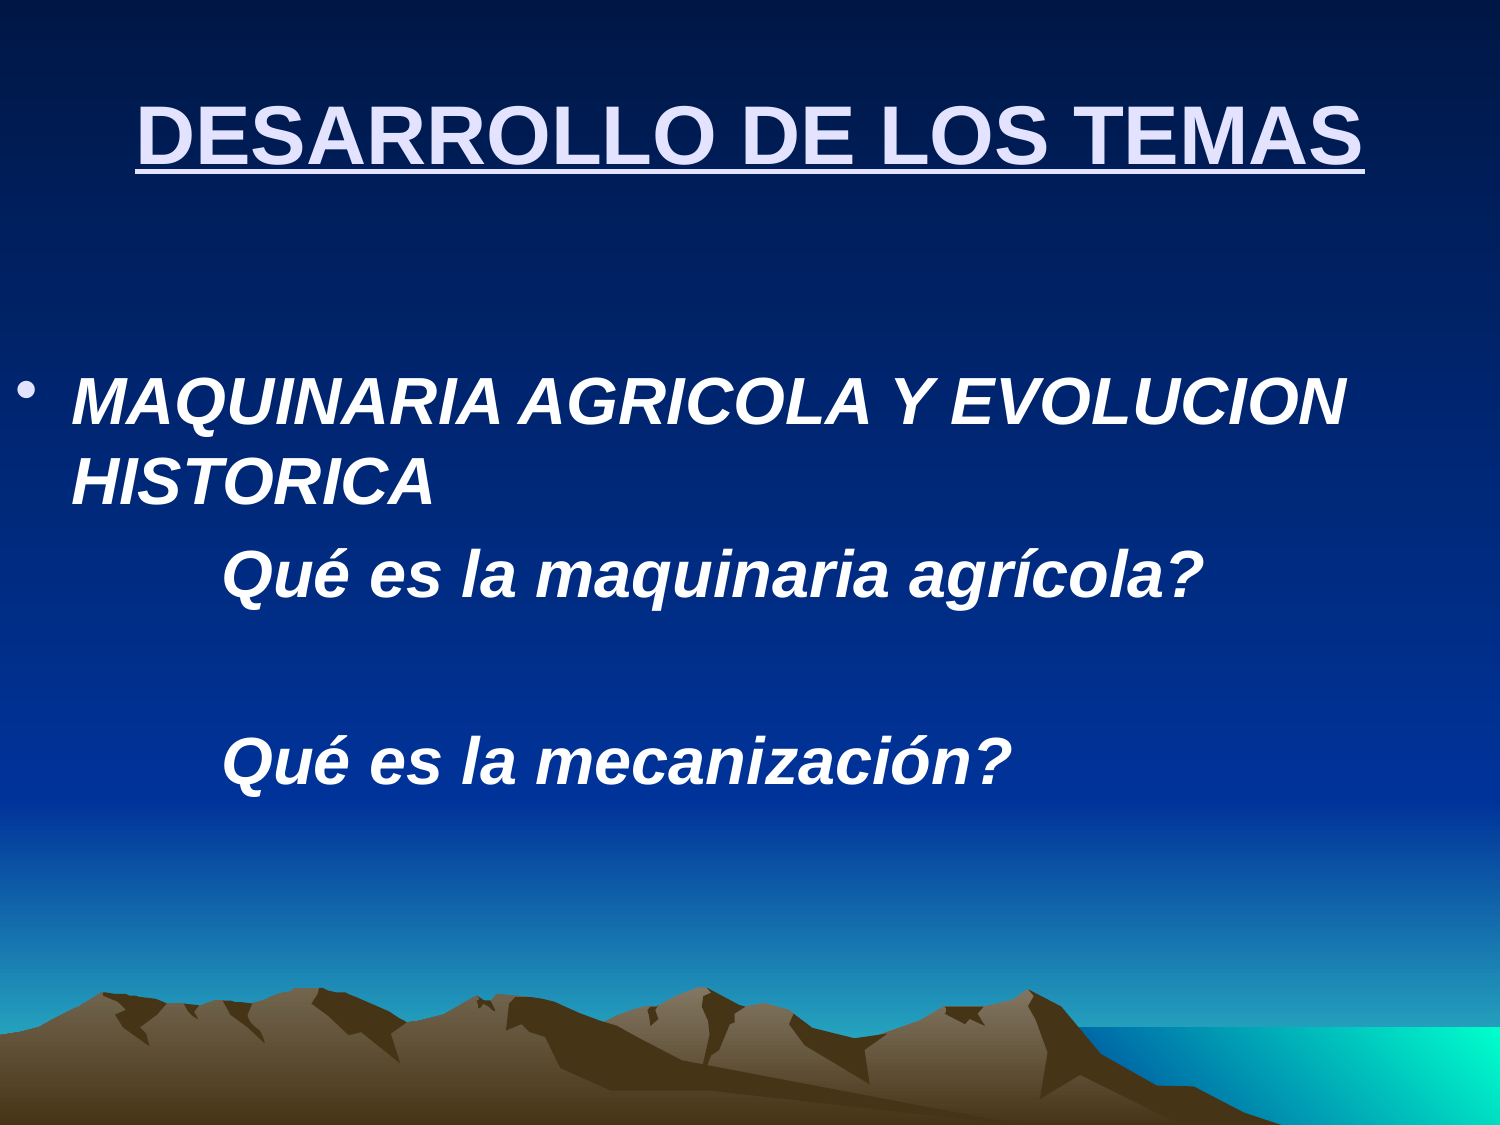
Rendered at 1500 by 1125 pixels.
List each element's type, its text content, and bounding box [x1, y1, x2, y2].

list MAQUINARIA AGRICOLA Y EVOLUCION HISTORICA Qué es la maquinaria agrícola? Qué es la mecanización? [0, 350, 1425, 969]
title DESARROLLO DE LOS TEMAS [75, 37, 1425, 225]
